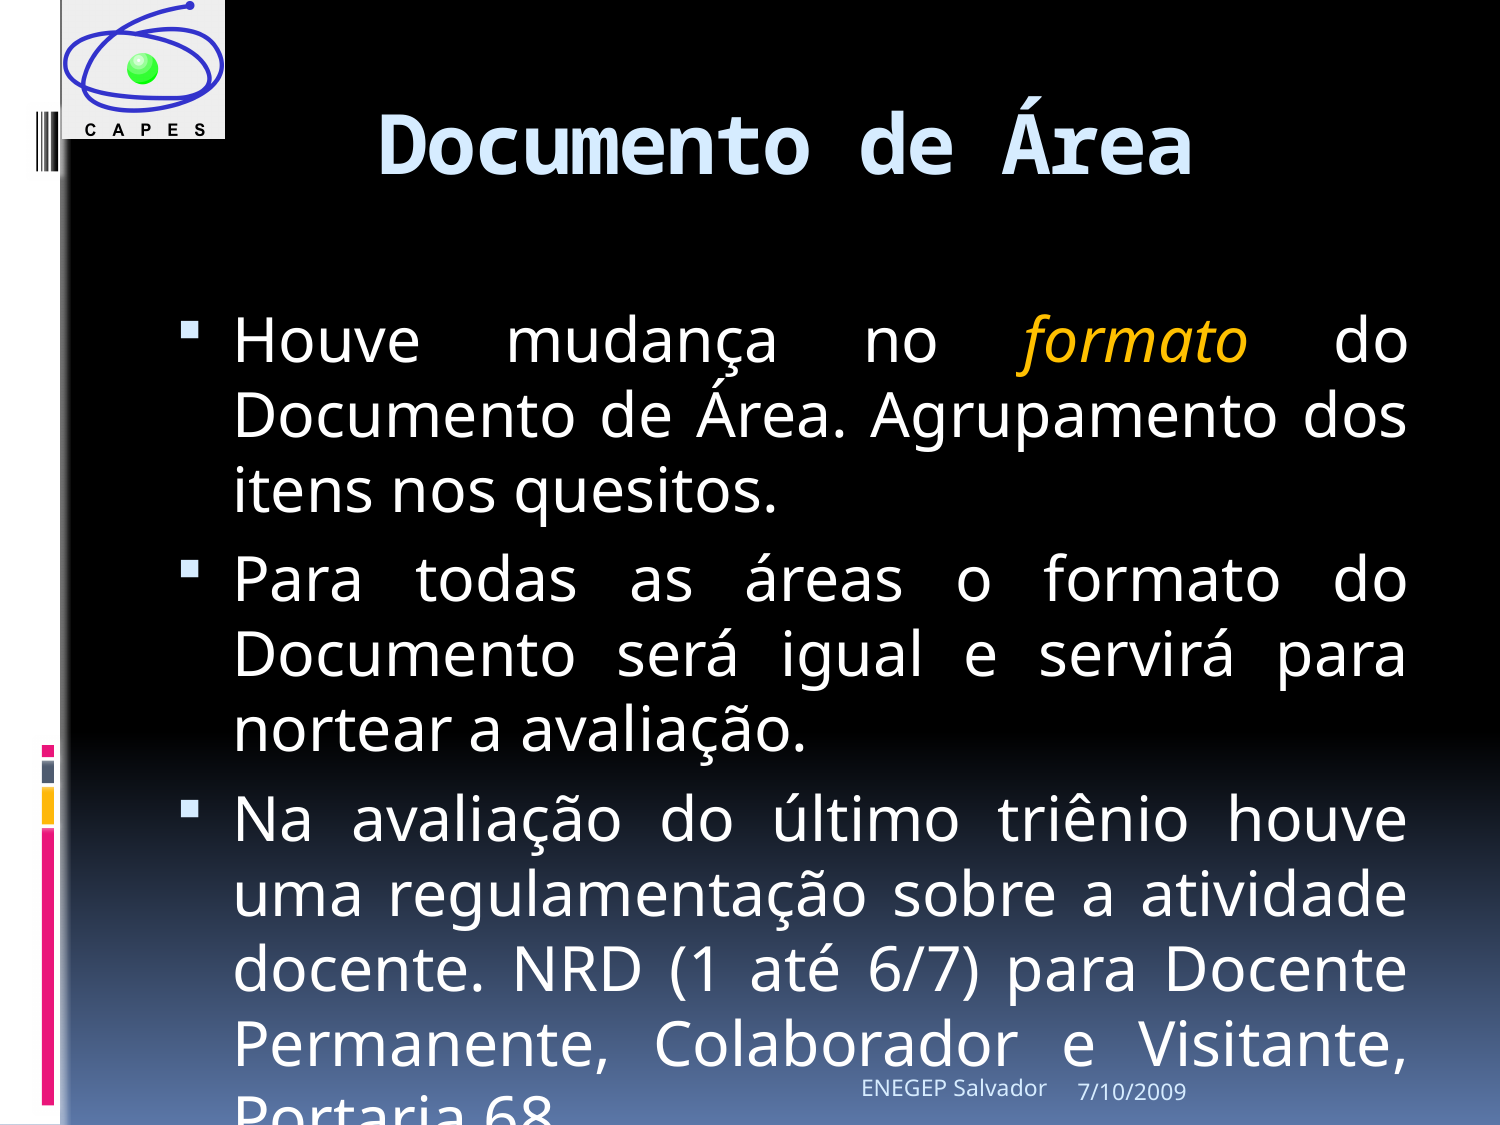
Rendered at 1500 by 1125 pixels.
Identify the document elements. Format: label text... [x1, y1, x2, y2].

title Documento de Área [150, 83, 1425, 234]
picture [61, 0, 226, 140]
list Houve mudança no formato do Documento de Área. Agrupamento dos itens nos quesitos. Para todas as áreas o formato do Documento será igual e servirá para nortear a avaliação. Na avaliação do último triênio houve uma regulamentação sobre a atividade docente. NRD (1 até 6/7) para Docente Permanente, Colaborador e Visitante, Portaria 68. [150, 292, 1425, 1043]
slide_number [1063, 1052, 1413, 1113]
footer ENEGEP Salvador [150, 1052, 1063, 1113]
